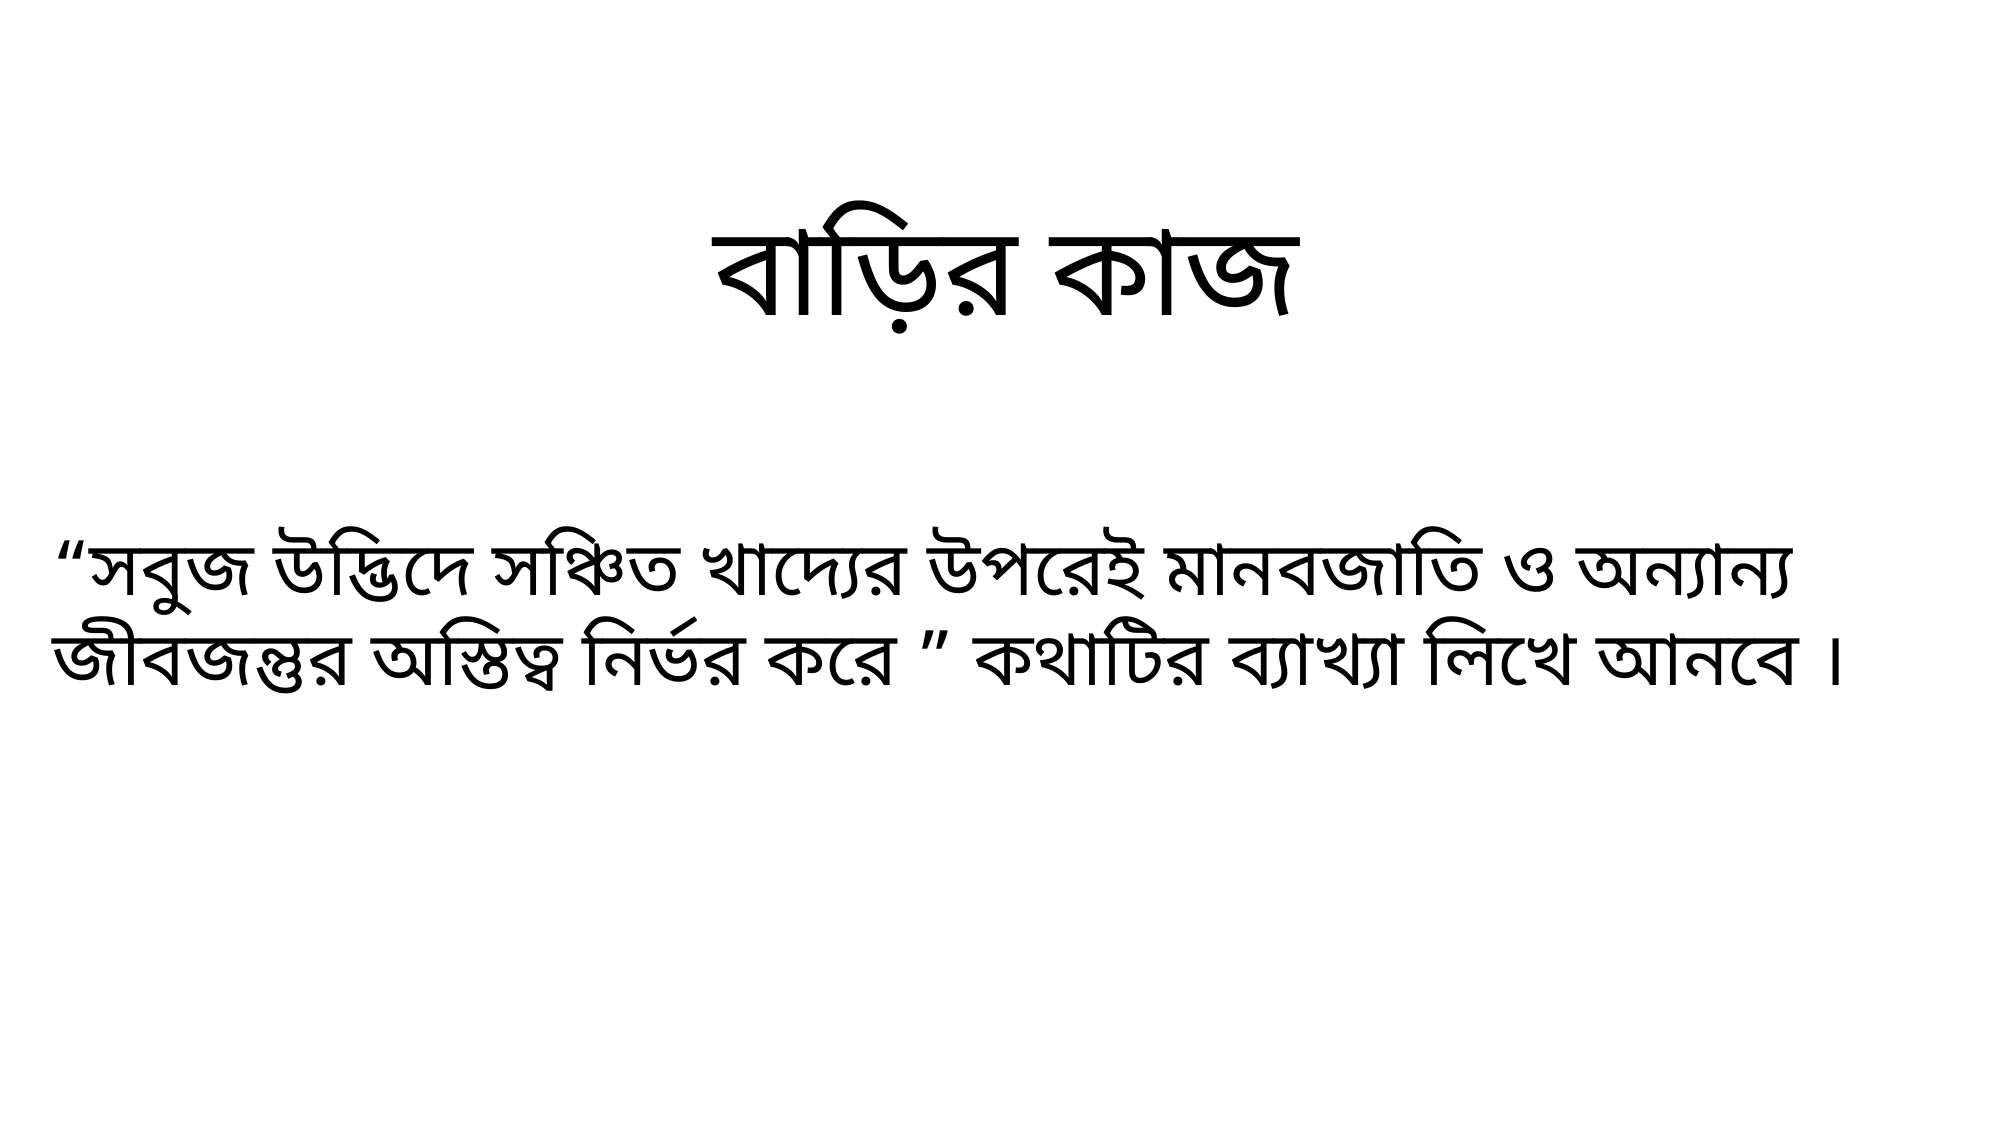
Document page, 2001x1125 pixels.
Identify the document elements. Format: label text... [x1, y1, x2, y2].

text_box বাড়ির কাজ “সবুজ উদ্ভিদে সঞ্চিত খাদ্যের উপরেই মানবজাতি ও অন্যান্য জীবজন্তুর অস্তিত্ব নির্ভর করে ” কথাটির ব্যাখ্যা লিখে আনবে । [37, 93, 1975, 708]
